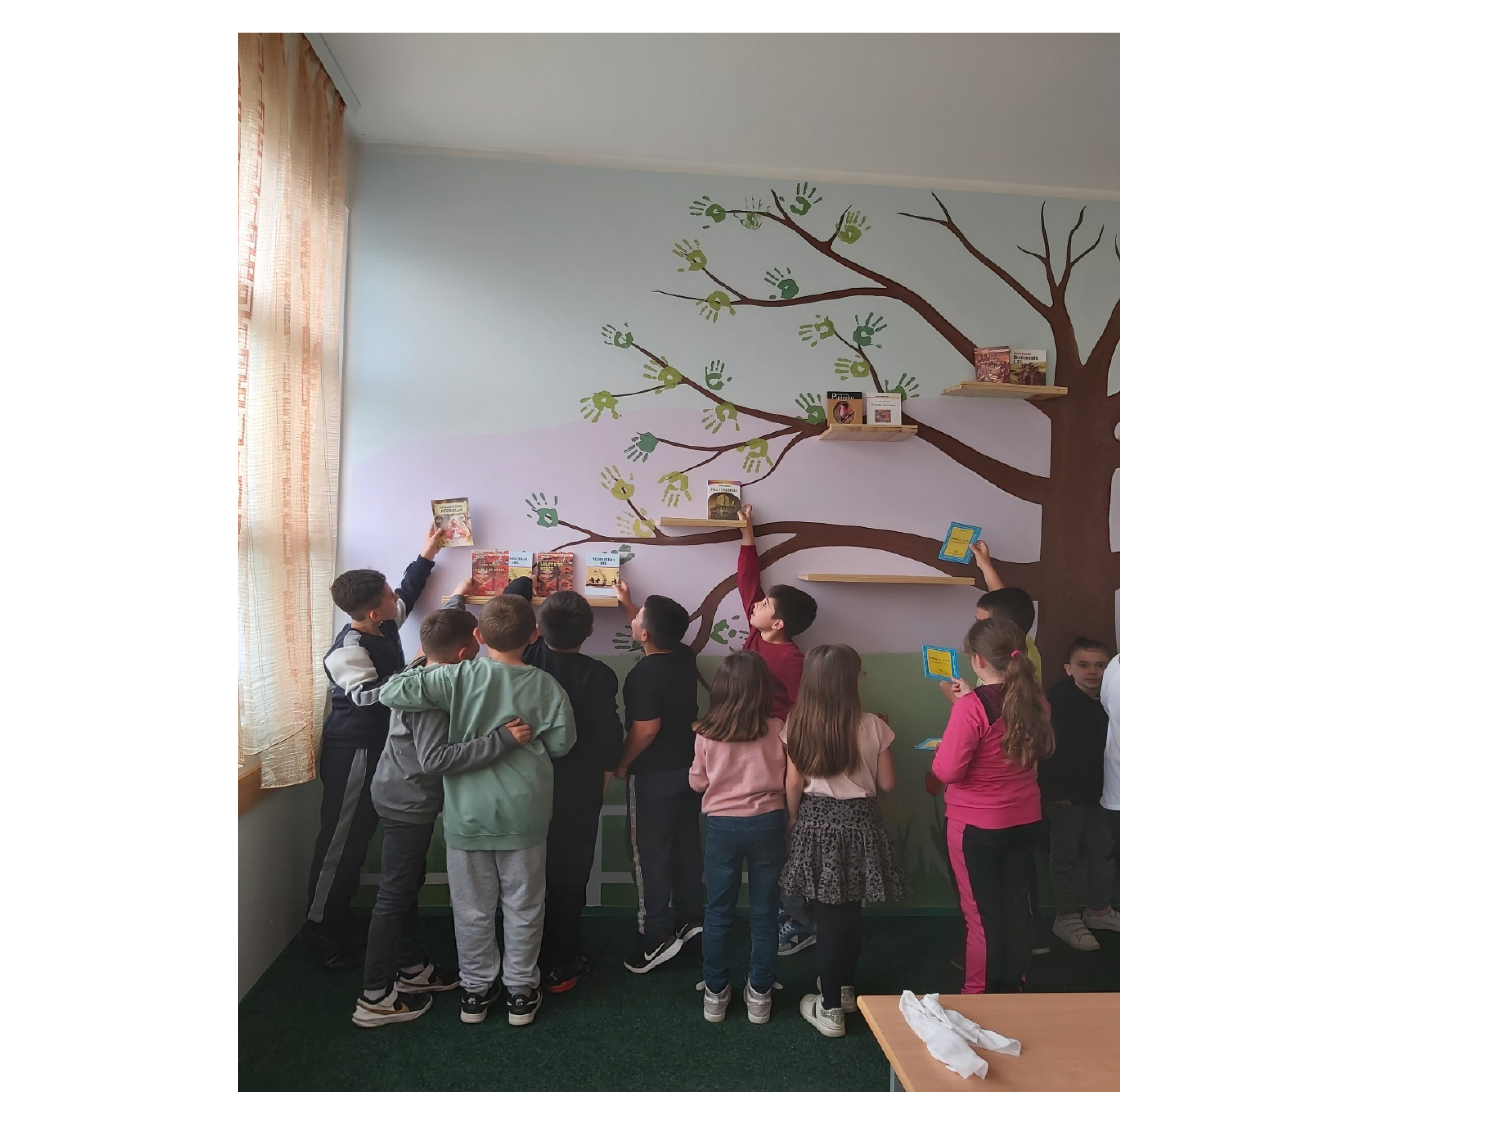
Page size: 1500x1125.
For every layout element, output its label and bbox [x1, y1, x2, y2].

list [148, 121, 1209, 1004]
picture [238, 33, 1120, 121]
picture [238, 1004, 1120, 1092]
